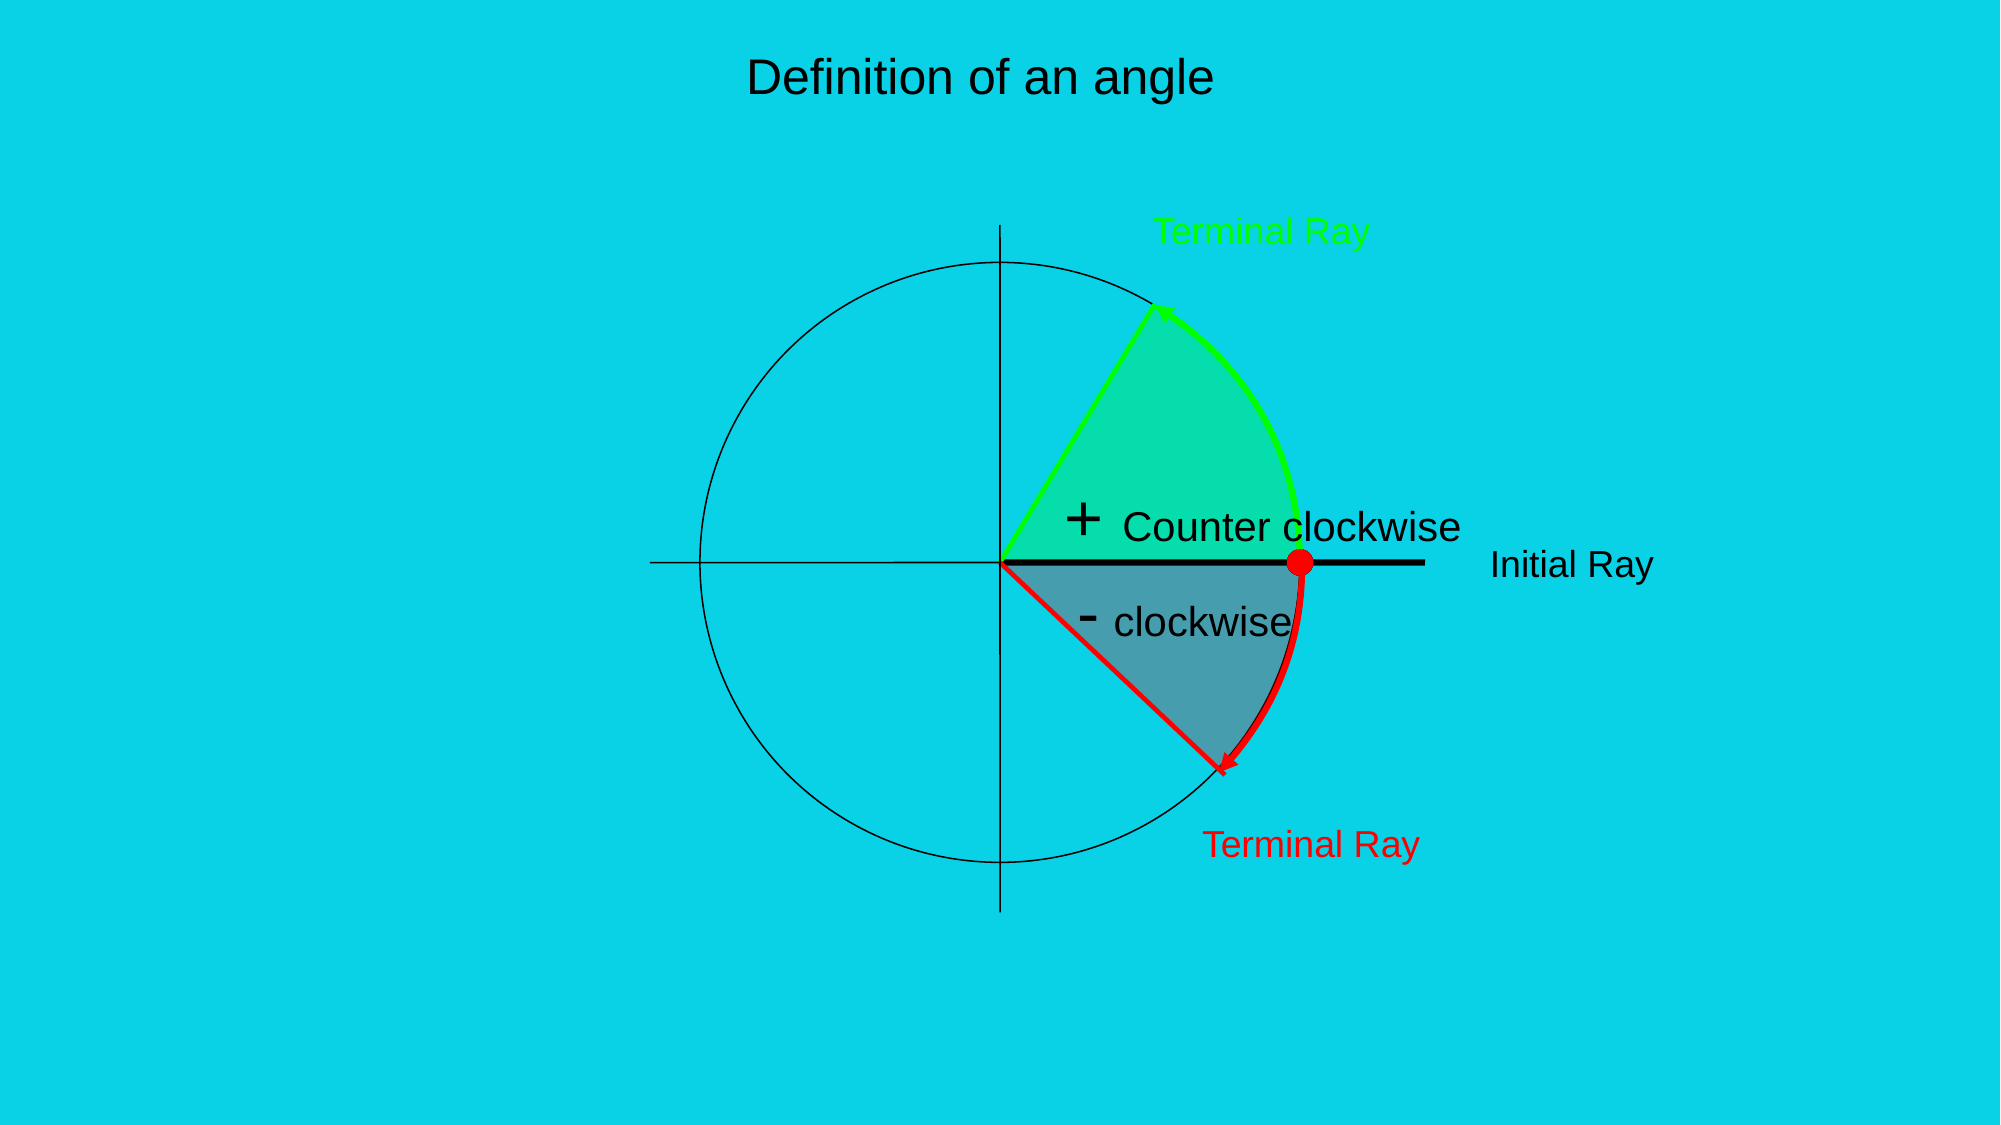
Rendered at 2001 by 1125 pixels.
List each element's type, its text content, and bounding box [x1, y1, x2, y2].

text_box [1287, 549, 1313, 575]
text_box Initial Ray [1475, 532, 1750, 592]
text_box - clockwise [1062, 563, 1313, 658]
text_box [1001, 479, 1050, 562]
text_box [1002, 564, 1062, 623]
text_box Definition of an angle [731, 37, 1269, 113]
text_box [699, 262, 1154, 562]
text_box [1001, 565, 1216, 863]
text_box Terminal Ray [1137, 199, 1475, 260]
text_box [1057, 305, 1286, 467]
text_box [1099, 658, 1288, 773]
text_box + Counter clockwise [1050, 467, 1600, 563]
text_box Terminal Ray [1187, 812, 1550, 873]
text_box [699, 563, 1000, 863]
